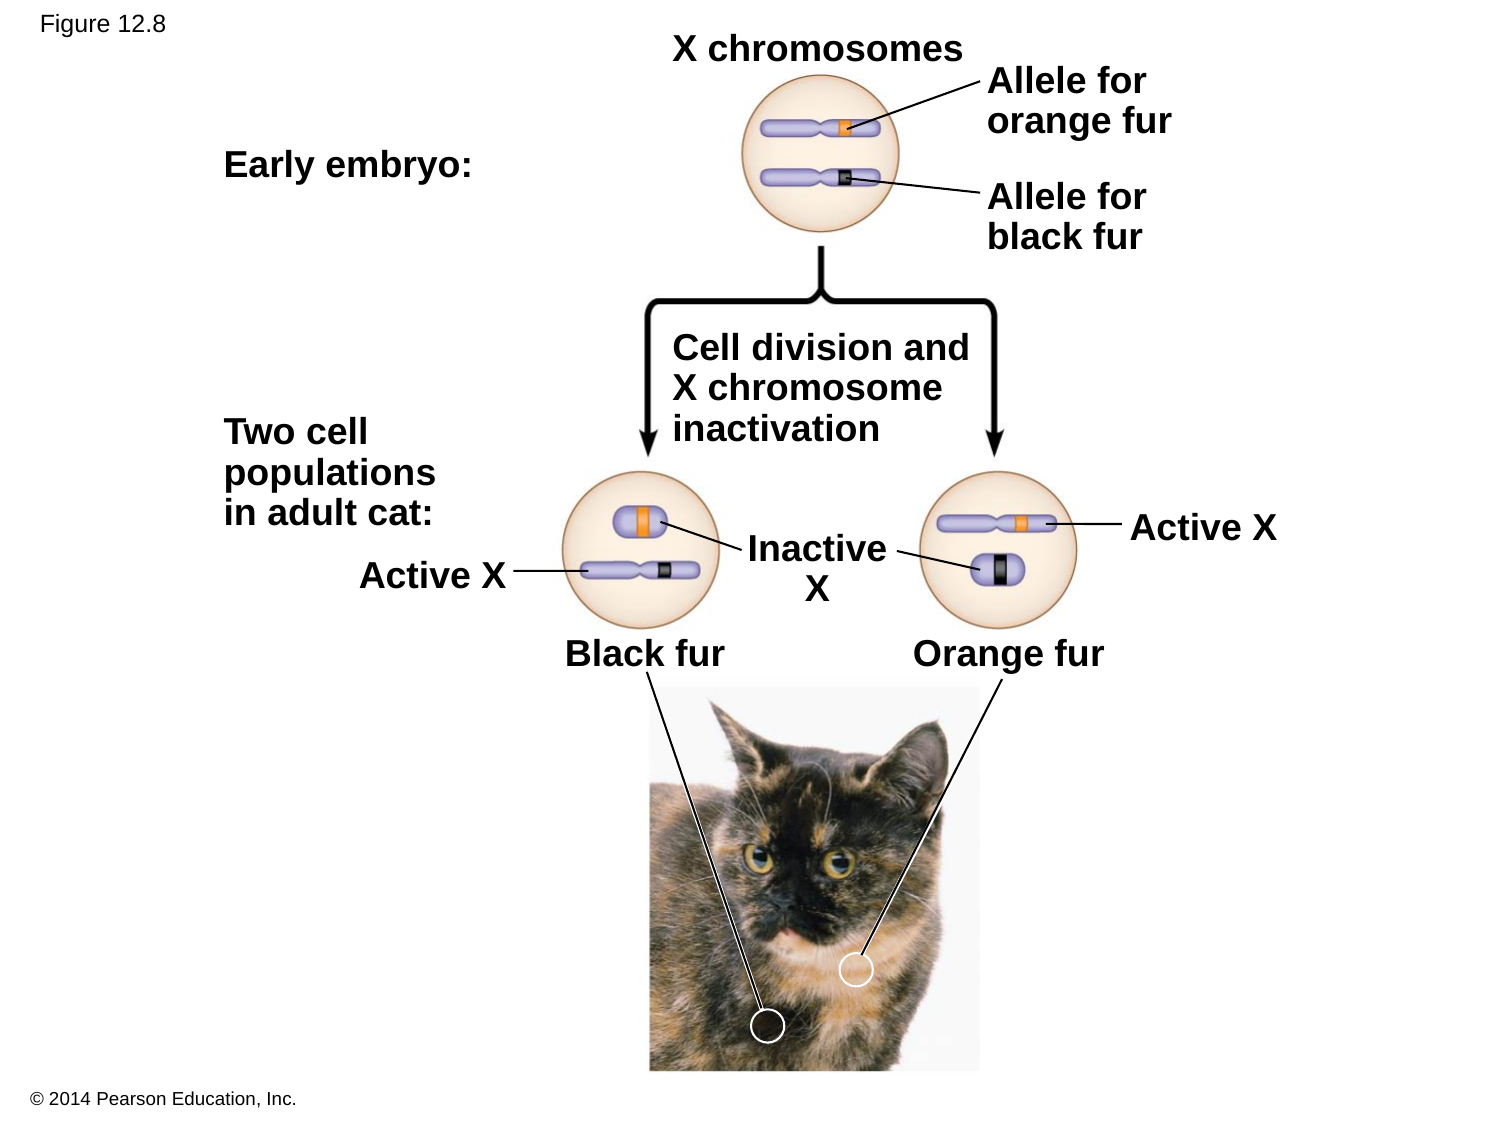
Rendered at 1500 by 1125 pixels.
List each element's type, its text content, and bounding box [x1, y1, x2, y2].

title Figure 12.8 [24, 0, 350, 50]
picture [215, 22, 1285, 1074]
